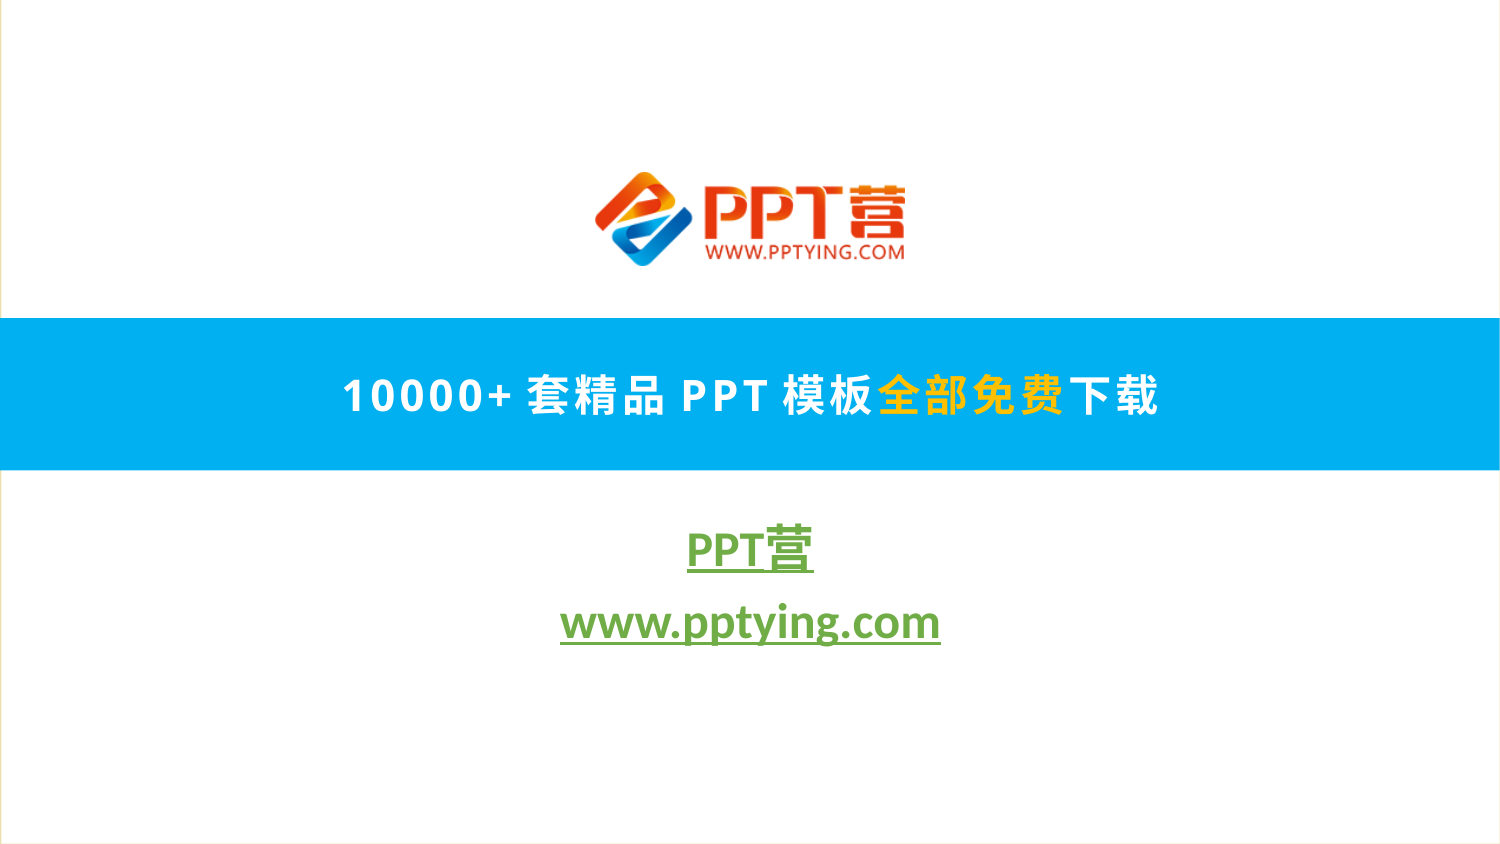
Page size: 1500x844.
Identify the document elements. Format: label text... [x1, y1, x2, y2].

text_box 10000+套精品PPT模板全部免费下载 [0, 317, 1500, 471]
text_box PPT营 www.pptying.com [516, 508, 985, 656]
picture [595, 172, 905, 267]
text_box [0, 0, 1500, 317]
text_box [0, 471, 1500, 844]
